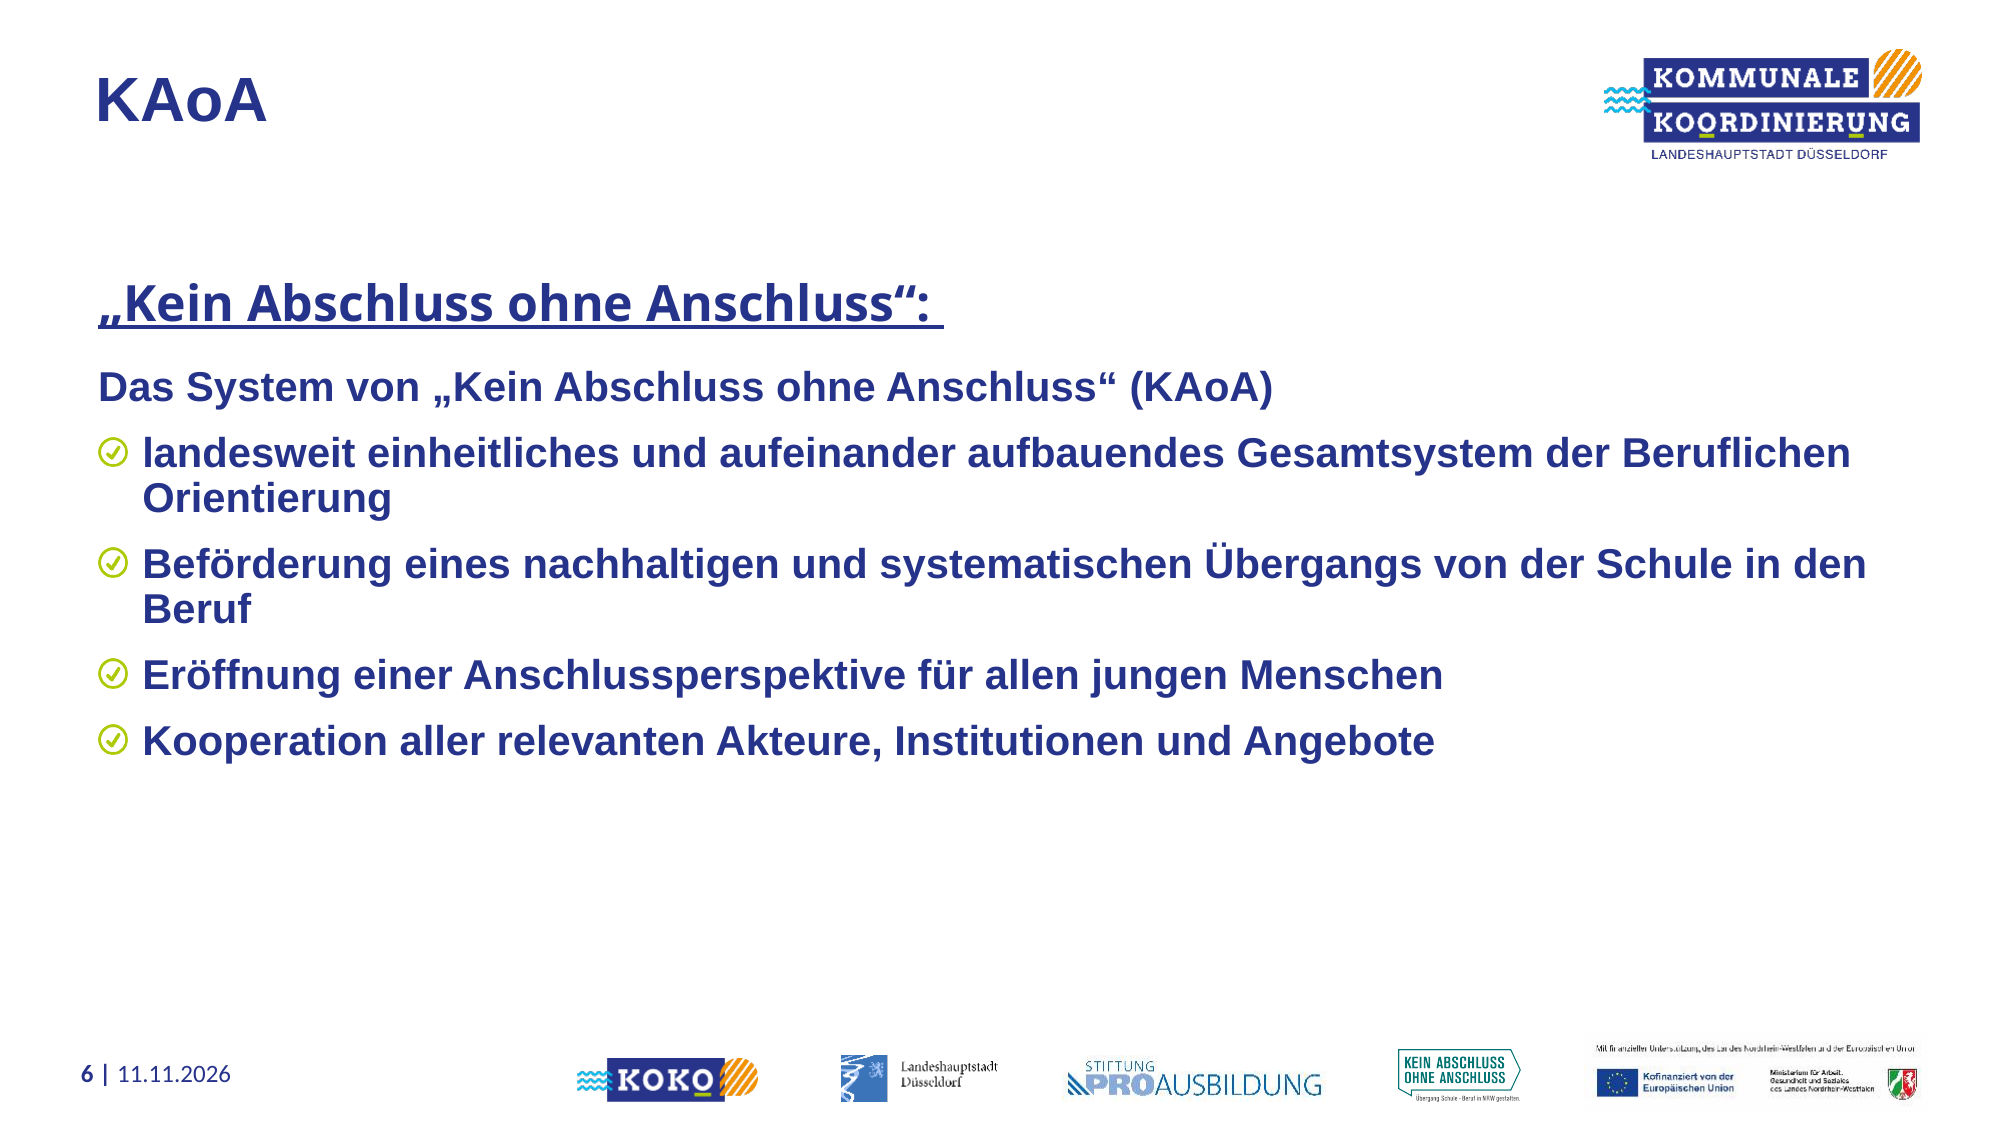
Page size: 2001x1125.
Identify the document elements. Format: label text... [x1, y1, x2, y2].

title KAoA [80, 59, 1480, 204]
picture [841, 1055, 998, 1102]
picture [577, 1058, 758, 1102]
picture [1584, 1033, 1928, 1112]
picture [1062, 1055, 1327, 1102]
picture [98, 658, 128, 689]
picture [1604, 49, 1922, 159]
picture [98, 724, 128, 755]
picture [98, 437, 128, 467]
picture [1398, 1049, 1521, 1102]
list „Kein Abschluss ohne Anschluss“: [83, 247, 1917, 341]
picture [98, 547, 128, 578]
list Das System von „Kein Abschluss ohne Anschluss“ (KAoA) landesweit einheitliches und aufeinander aufbauendes Gesamtsystem der Beruflichen Orientierung Beförderung eines nachhaltigen und systematischen Übergangs von der Schule in den Beruf Eröffnung einer Anschlussperspektive für allen jungen Menschen Kooperation aller relevanten Akteure, Institutionen und Angebote [83, 358, 1917, 963]
